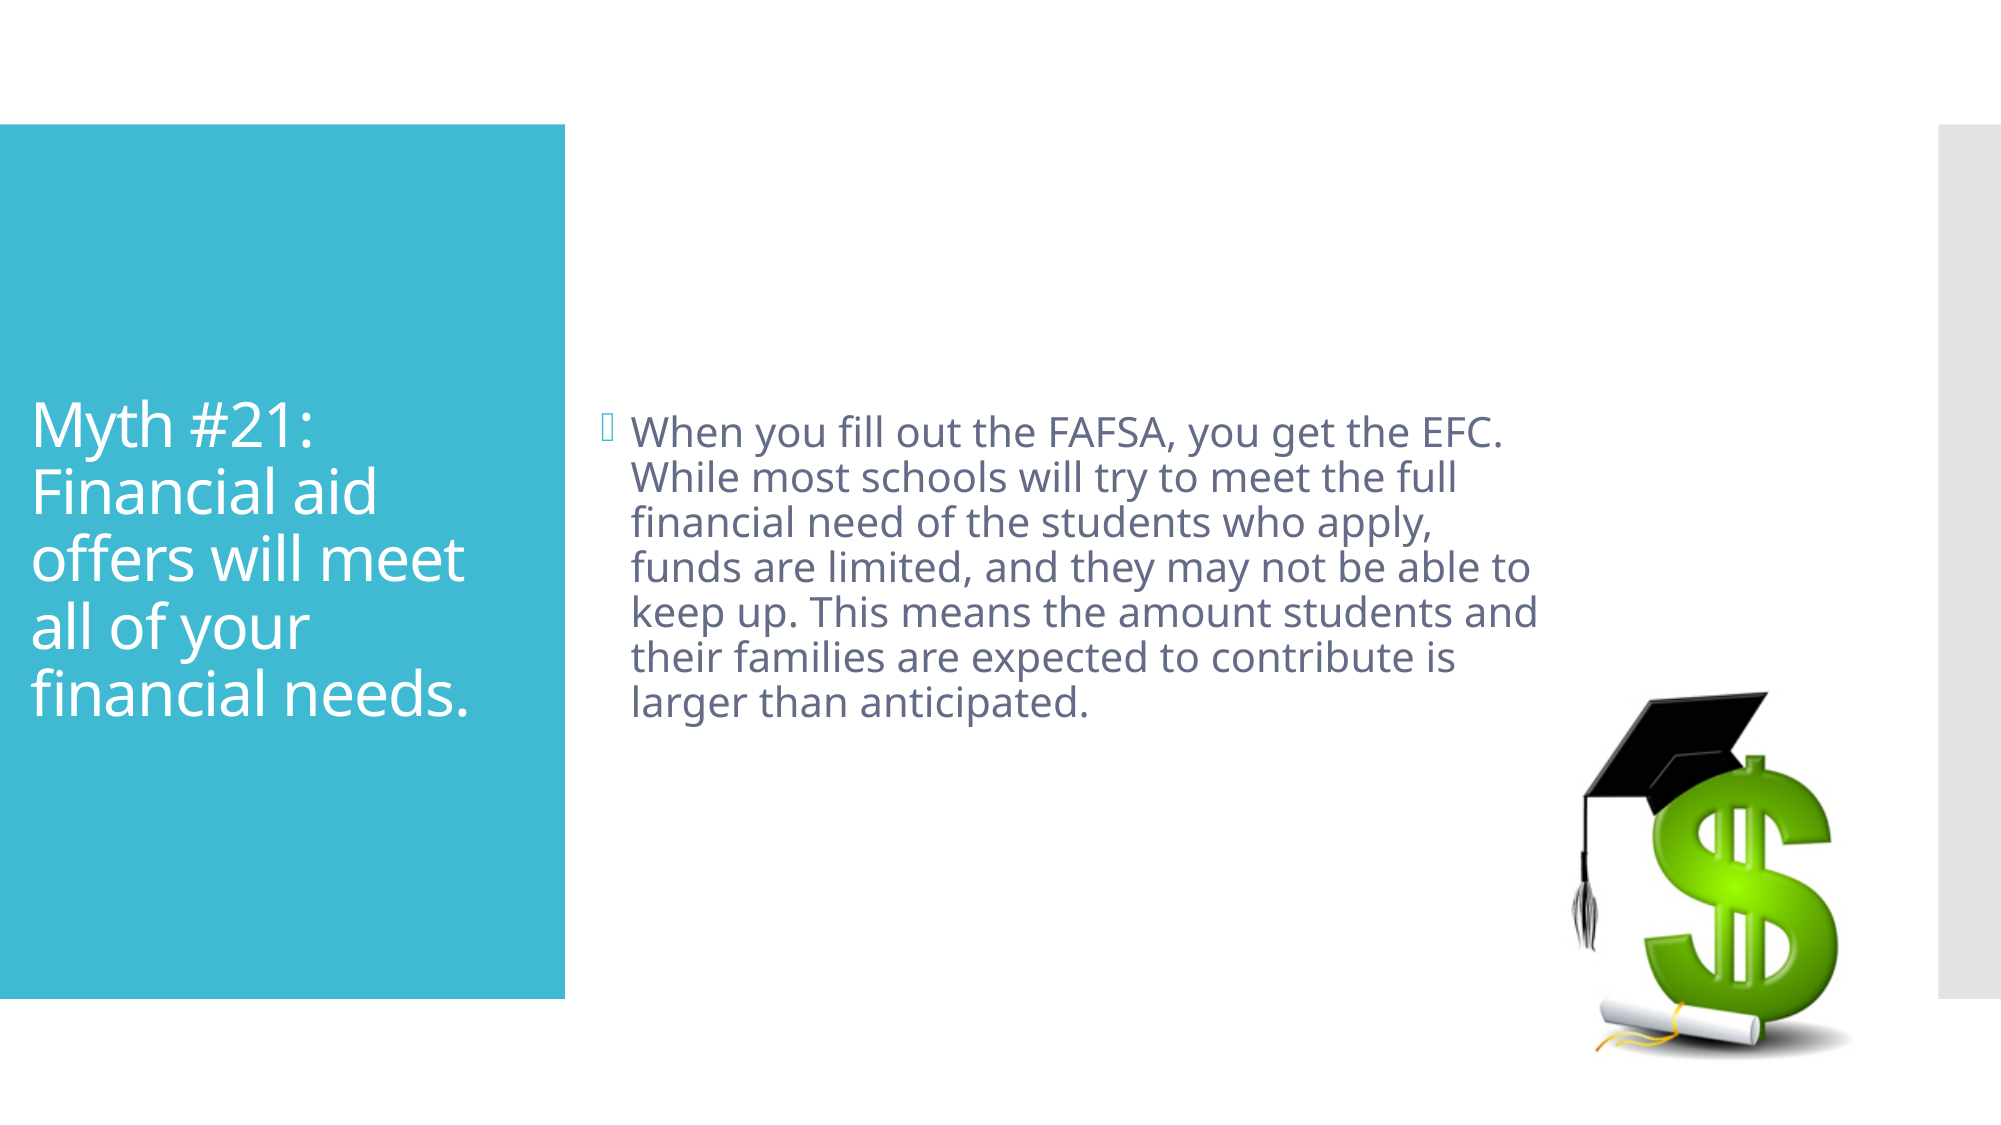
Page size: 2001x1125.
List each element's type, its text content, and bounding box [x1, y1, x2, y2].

title Myth #21: Financial aid offers will meet all of your financial needs. [15, 184, 555, 940]
list When you fill out the FAFSA, you get the EFC. While most schools will try to meet the full financial need of the students who apply, funds are limited, and they may not be able to keep up. This means the amount students and their families are expected to contribute is larger than anticipated. [585, 126, 1570, 1011]
picture [1517, 663, 1909, 1087]
